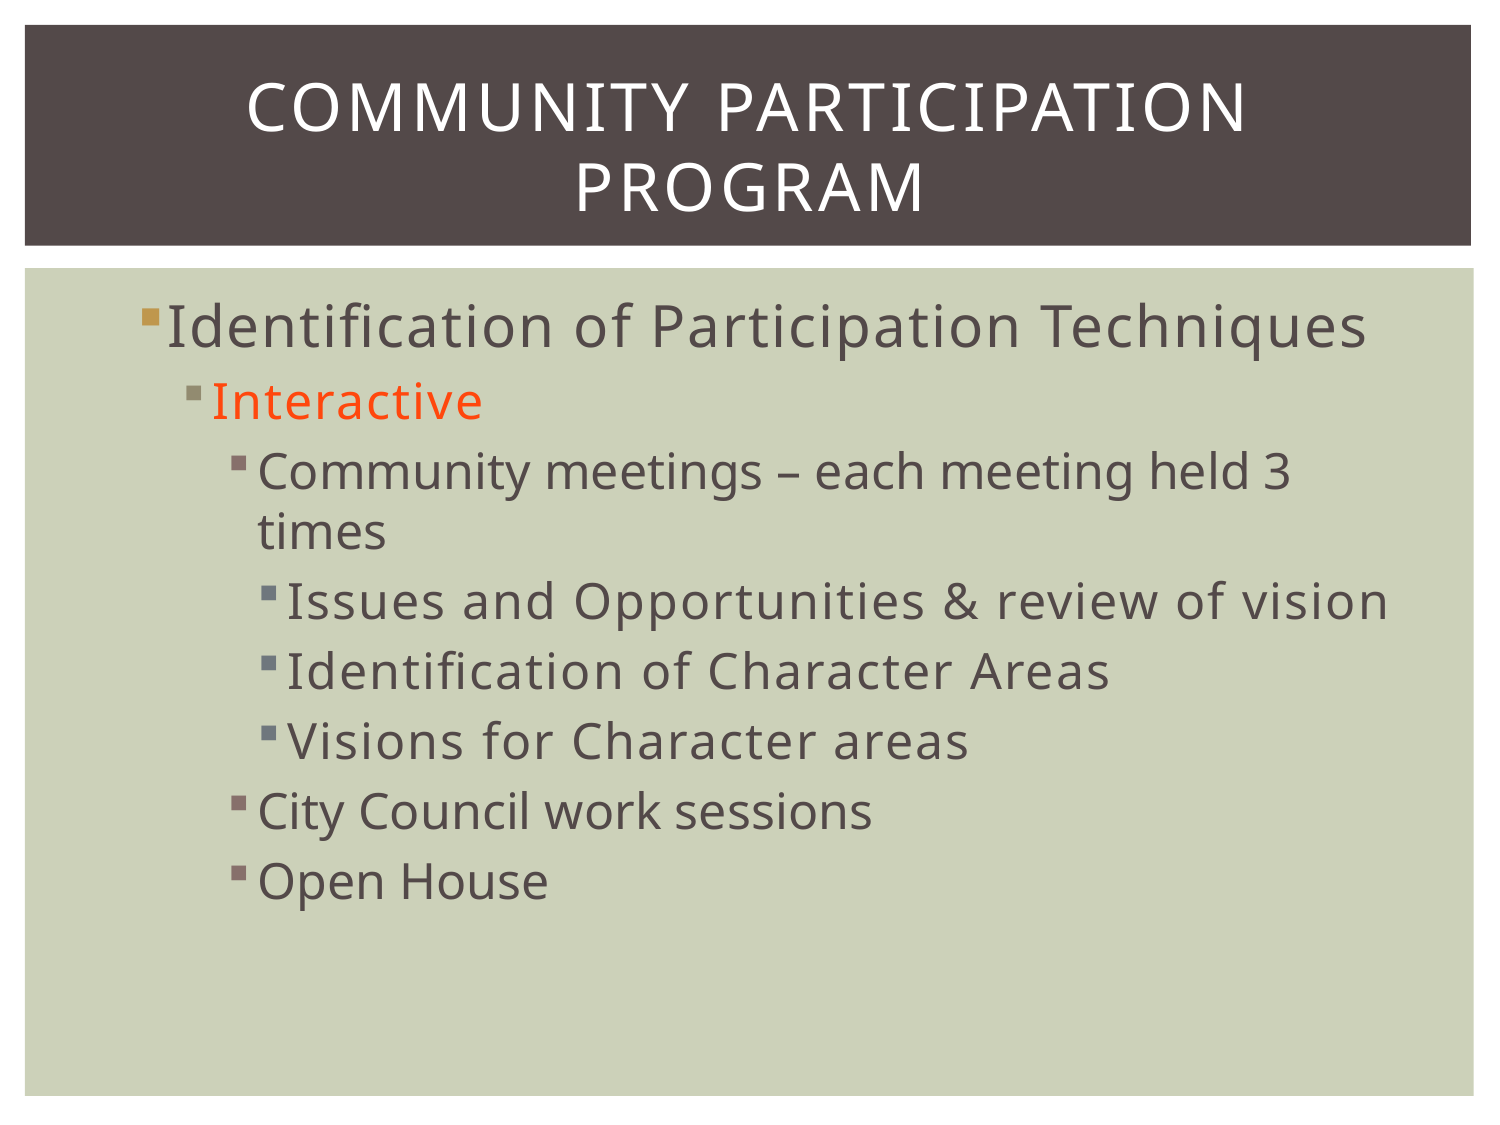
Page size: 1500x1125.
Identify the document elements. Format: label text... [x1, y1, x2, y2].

list Identification of Participation Techniques Interactive Community meetings – each meeting held 3 times Issues and Opportunities & review of vision Identification of Character Areas Visions for Character areas City Council work sessions Open House [62, 281, 1442, 1005]
title Community Participation Program [62, 58, 1438, 232]
